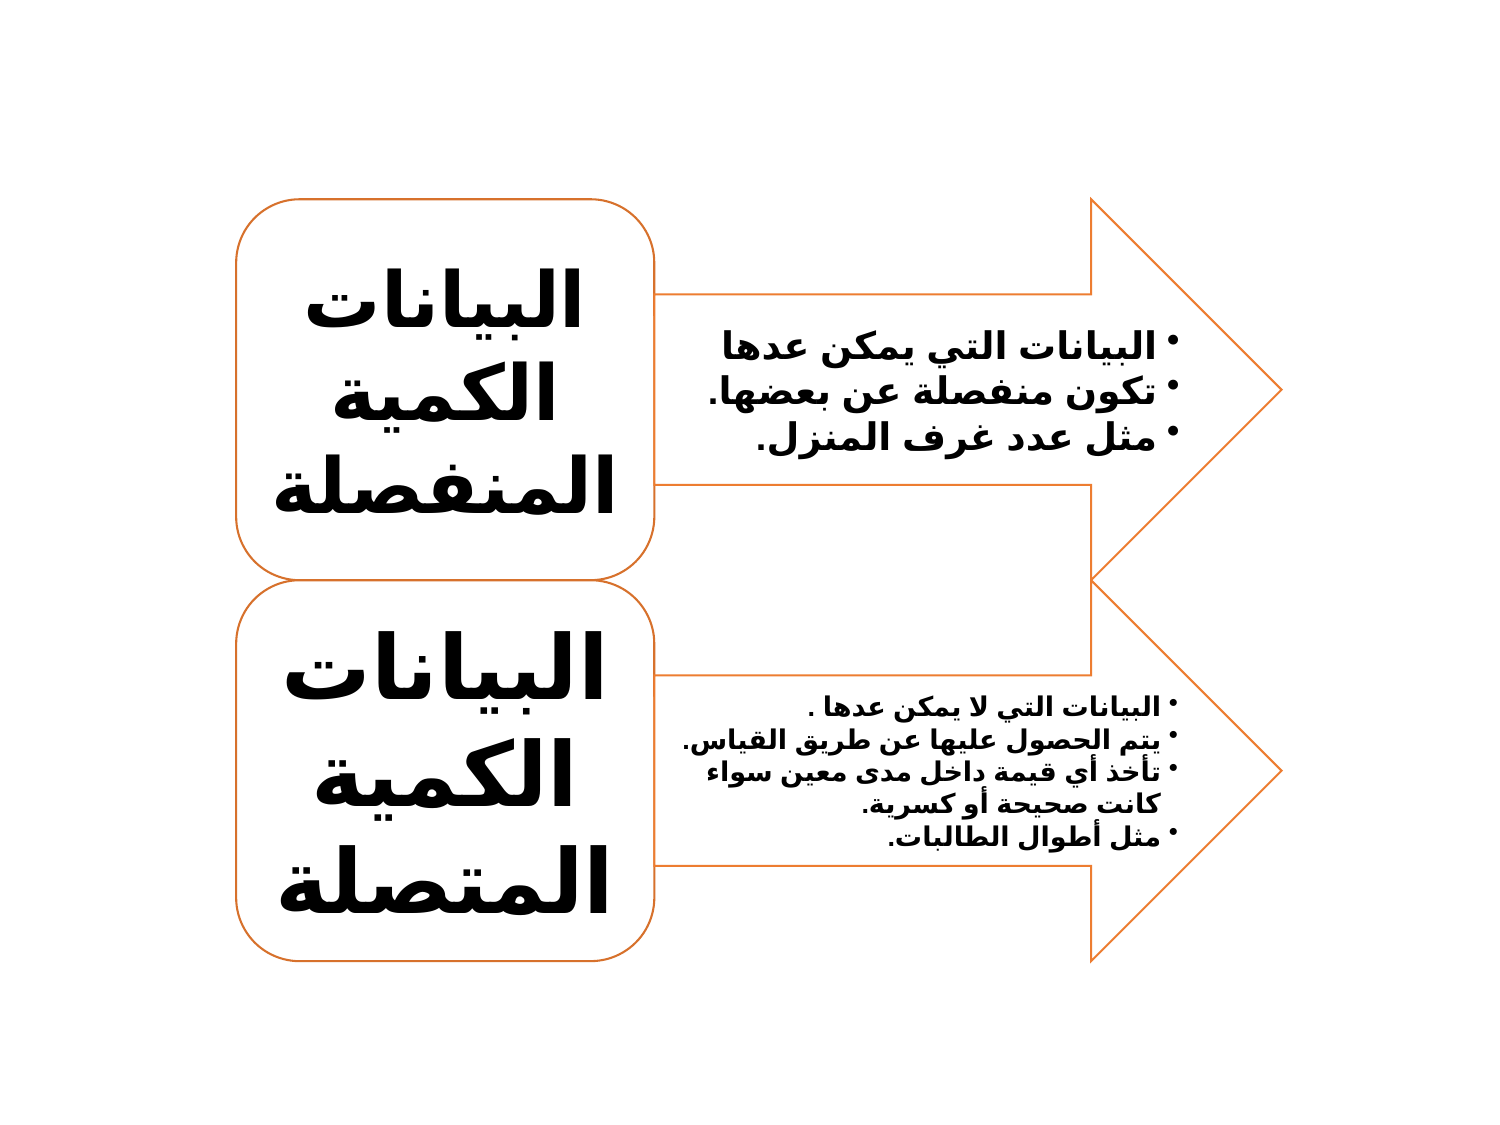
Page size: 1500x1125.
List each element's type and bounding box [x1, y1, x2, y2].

text_box [236, 199, 1282, 962]
